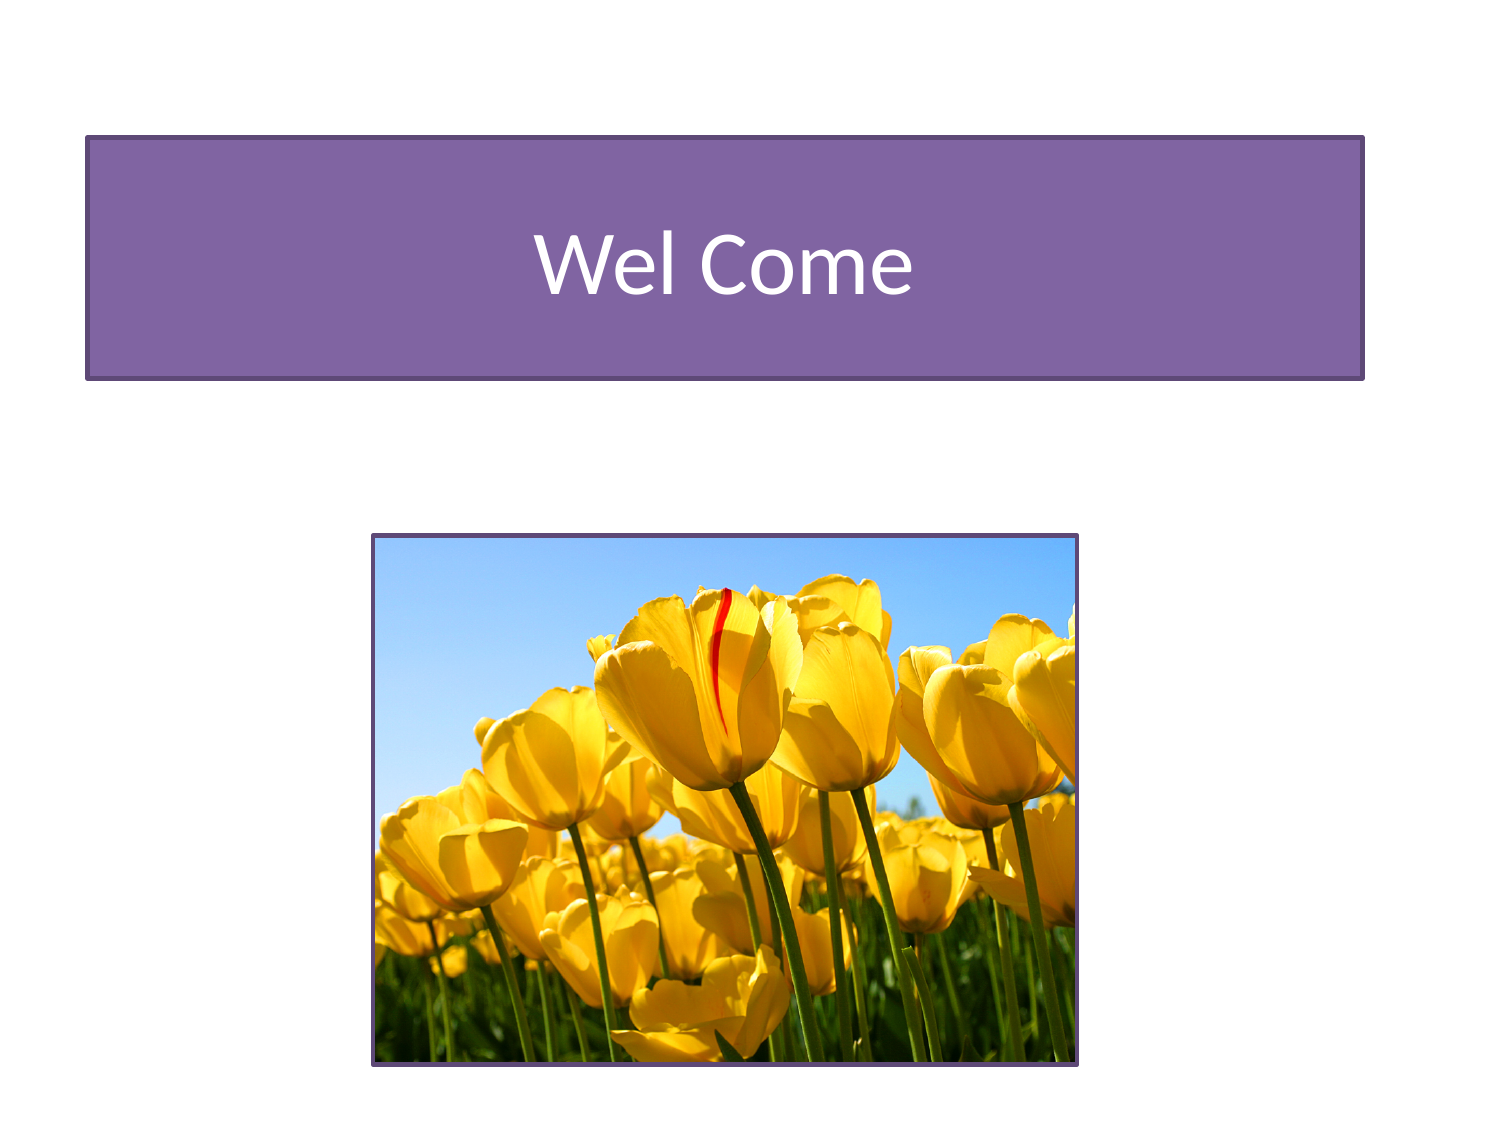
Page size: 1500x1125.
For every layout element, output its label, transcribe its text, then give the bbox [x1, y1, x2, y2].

picture [374, 537, 1076, 1063]
title Wel Come [85, 135, 1365, 381]
